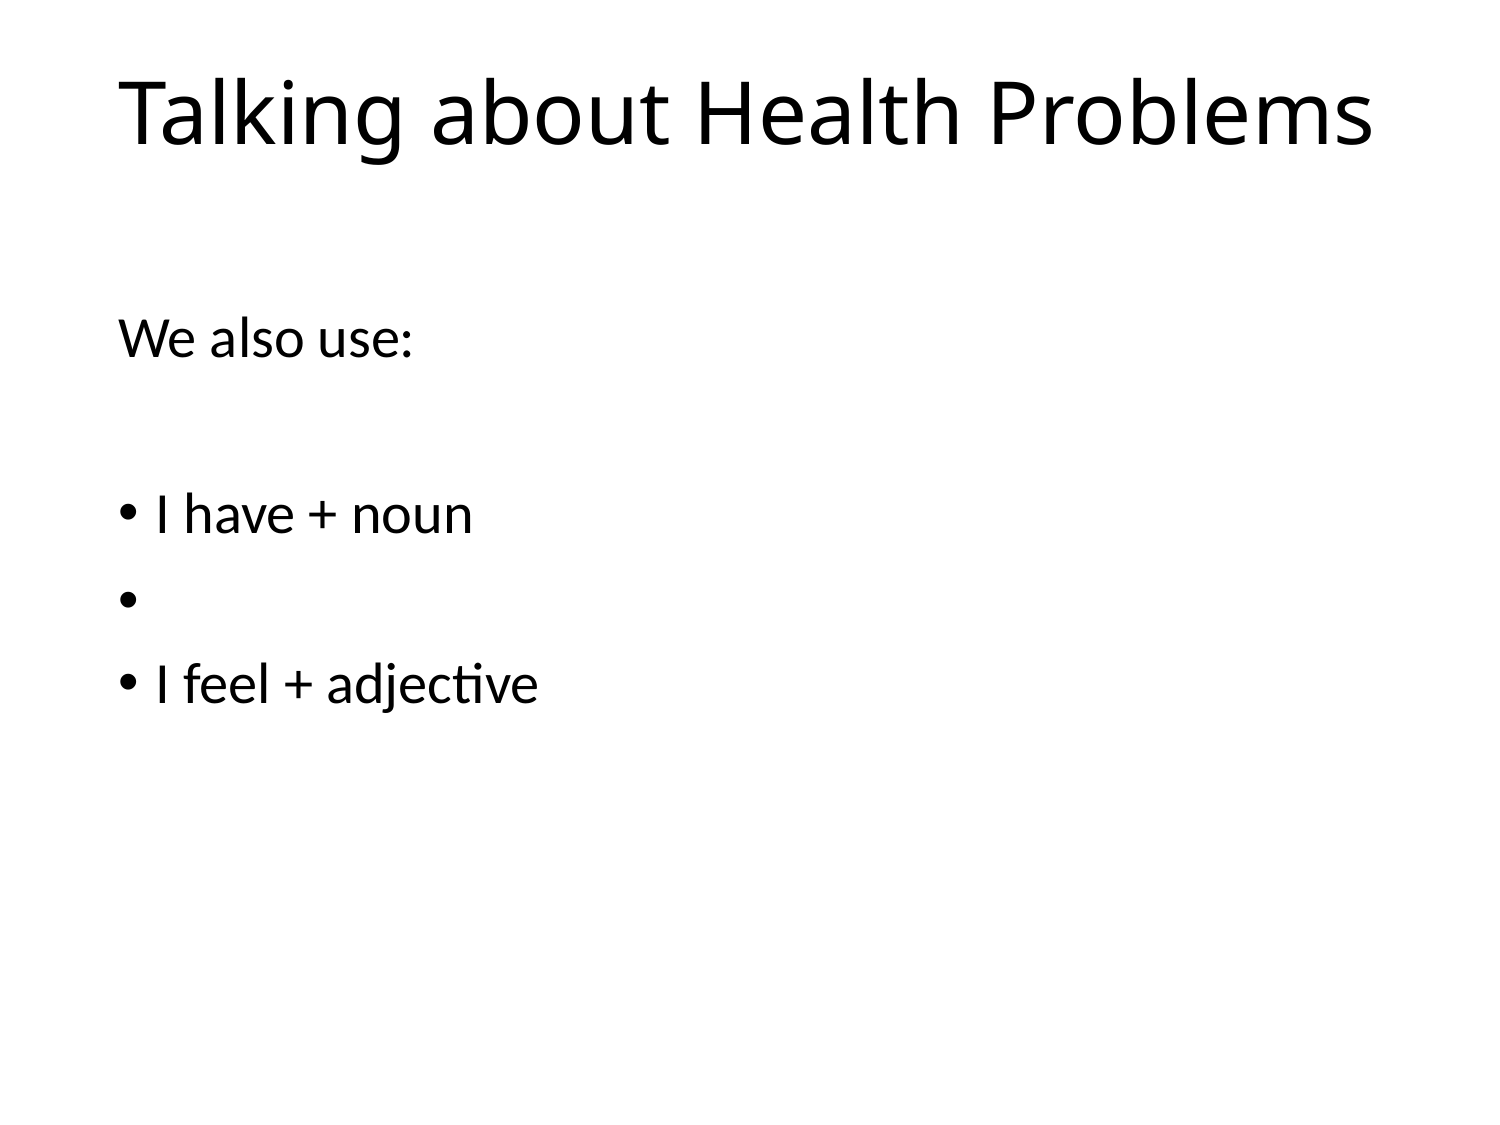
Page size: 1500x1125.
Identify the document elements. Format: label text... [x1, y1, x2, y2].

list We also use: I have + noun I feel + adjective [103, 299, 1397, 1014]
title Talking about Health Problems [103, 59, 1397, 278]
